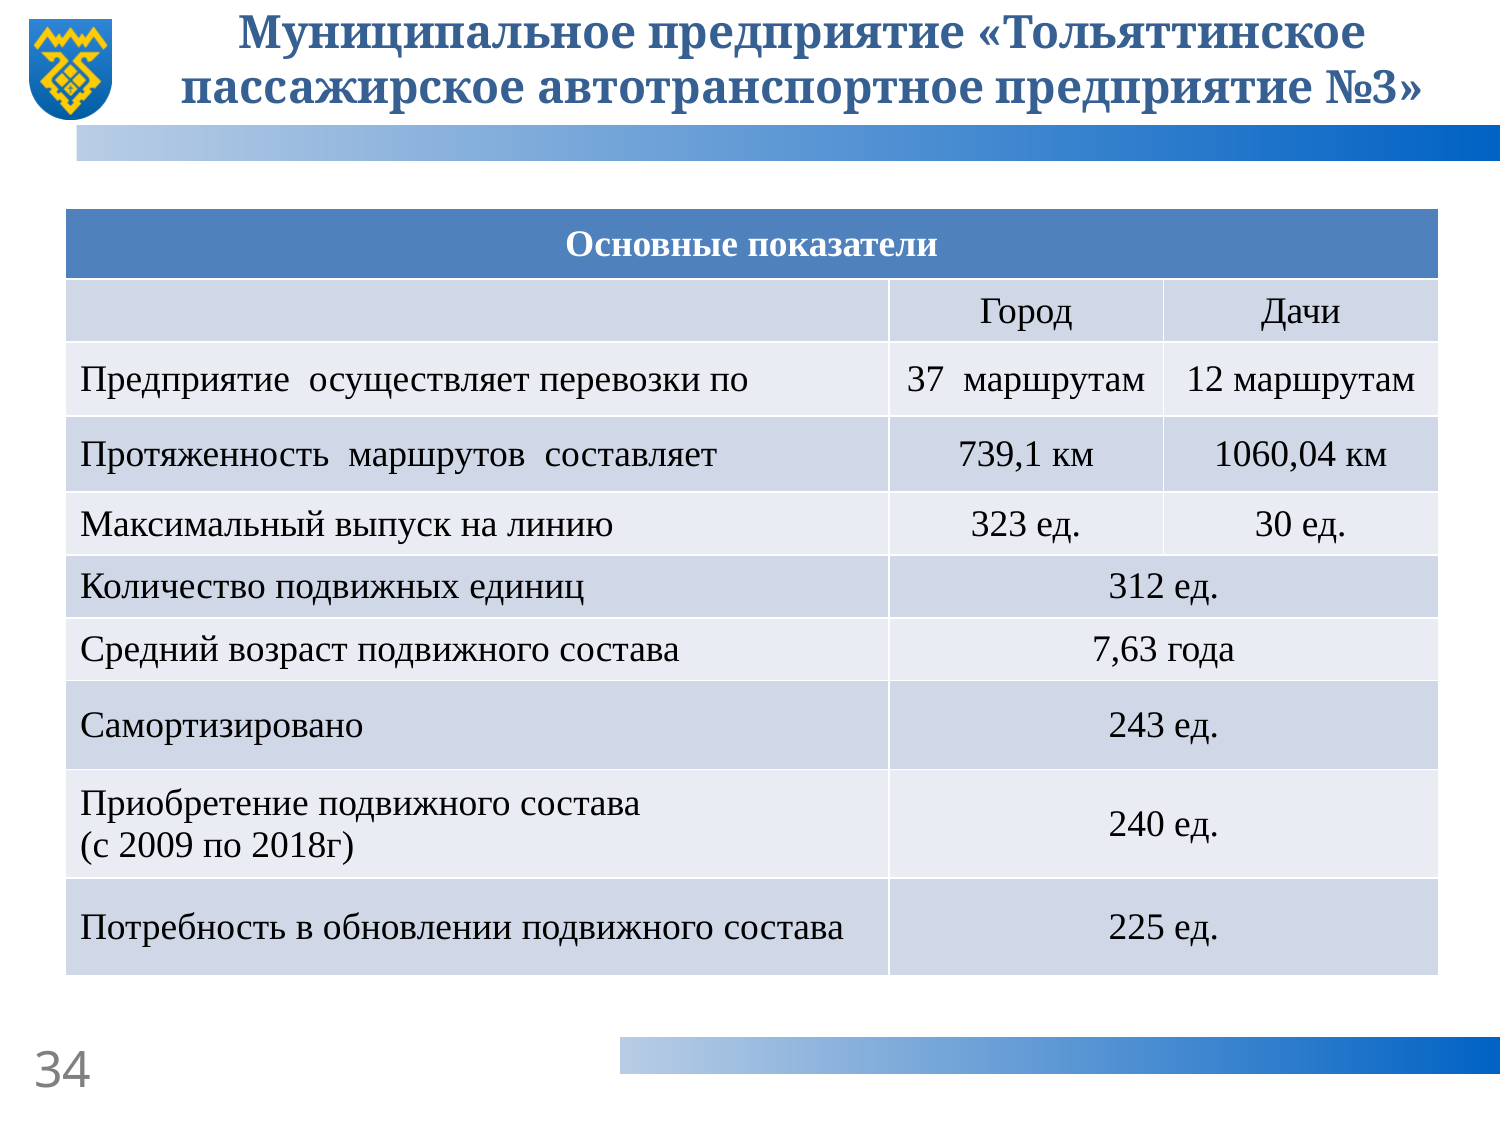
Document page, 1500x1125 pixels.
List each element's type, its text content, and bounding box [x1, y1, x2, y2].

table_cell Город [890, 280, 1163, 341]
table_cell Дачи [1164, 280, 1438, 341]
table_cell 240 ед. [890, 770, 1438, 877]
text_box Муниципальное предприятие «Тольяттинское пассажирское автотранспортное предприятие №3» [135, 0, 1471, 122]
table_cell Количество подвижных единиц [66, 556, 888, 617]
table_cell 30 ед. [1164, 493, 1438, 554]
table_cell Протяженность маршрутов составляет [66, 417, 888, 491]
table_cell 1060,04 км [1164, 417, 1438, 491]
table_cell 739,1 км [890, 417, 1163, 491]
picture [29, 18, 112, 120]
text_box 34 [19, 1029, 112, 1105]
table_cell Предприятие осуществляет перевозки по [66, 343, 888, 415]
table_cell Самортизировано [66, 681, 888, 769]
table_cell 323 ед. [890, 493, 1163, 554]
table_cell Потребность в обновлении подвижного состава [66, 879, 888, 975]
table_cell 12 маршрутам [1164, 343, 1438, 415]
text_box [76, 125, 1500, 161]
table_cell 312 ед. [890, 556, 1438, 617]
table_header Основные показатели [66, 209, 1438, 278]
table_cell 243 ед. [890, 681, 1438, 769]
table_cell 225 ед. [890, 879, 1438, 975]
table_cell 37 маршрутам [890, 343, 1163, 415]
table_cell Средний возраст подвижного состава [66, 619, 888, 680]
table_cell Максимальный выпуск на линию [66, 493, 888, 554]
table_cell Приобретение подвижного состава (с 2009 по 2018г) [66, 770, 888, 877]
table_cell [66, 280, 888, 341]
text_box [620, 1037, 1500, 1074]
table_cell 7,63 года [890, 619, 1438, 680]
